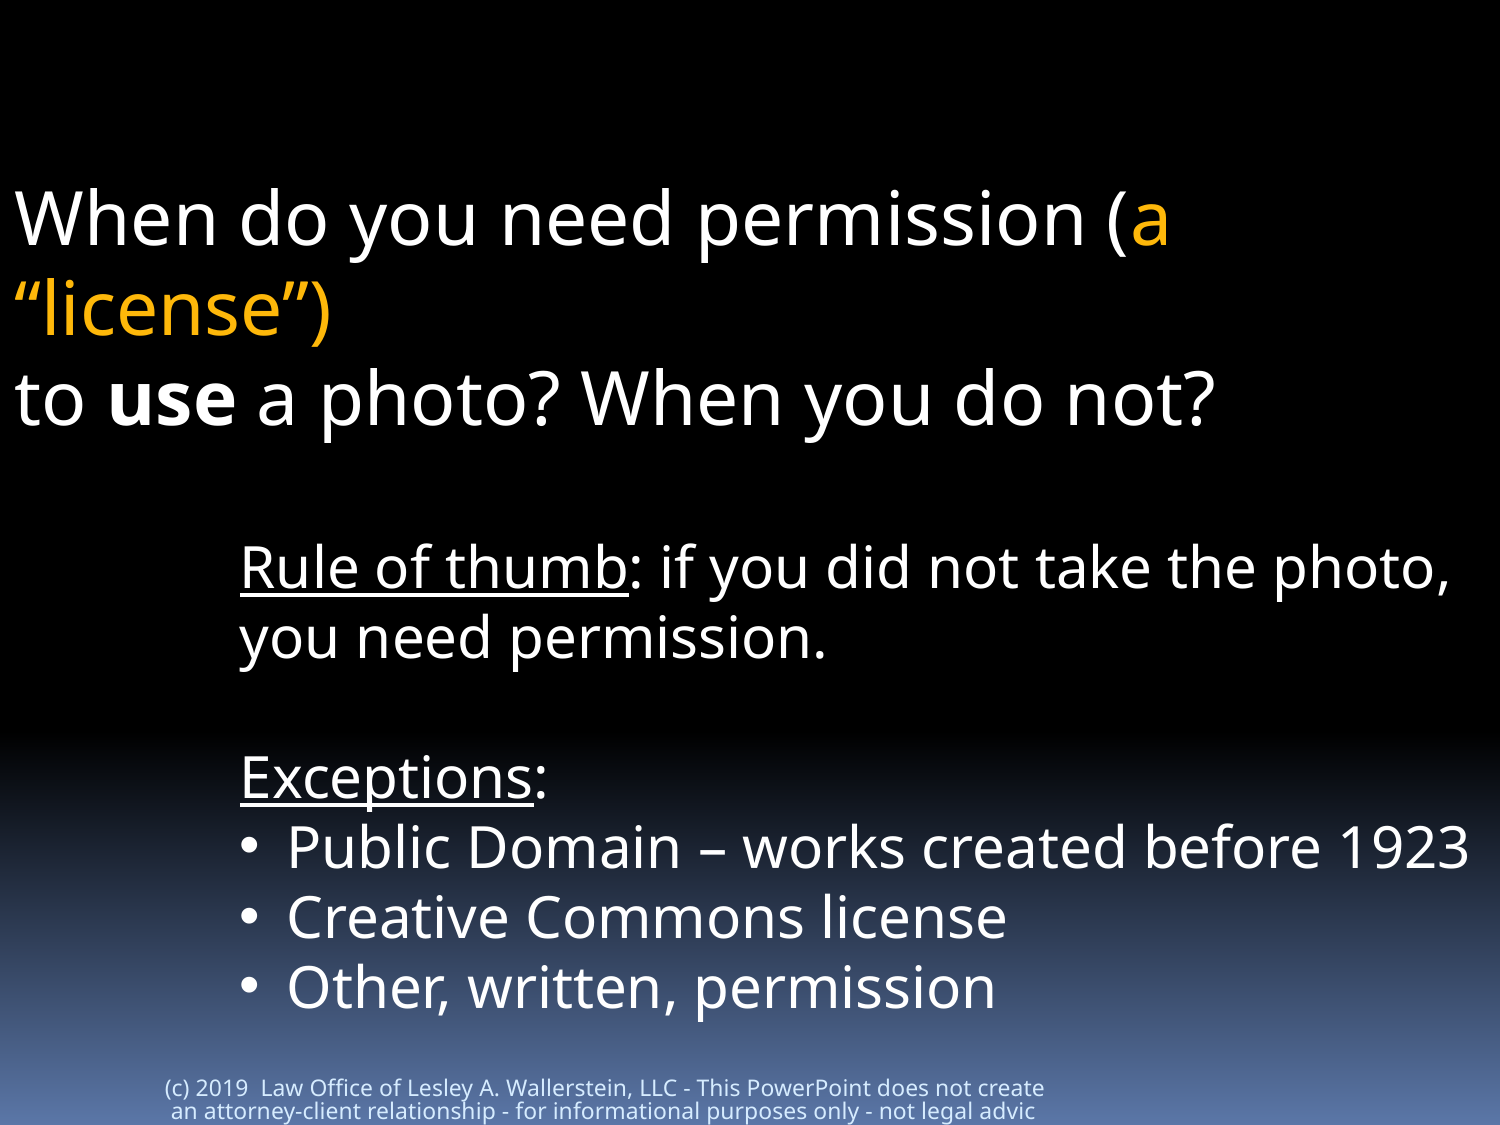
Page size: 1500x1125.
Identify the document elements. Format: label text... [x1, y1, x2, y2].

text_box When do you need permission (a “license”) to use a photo? When you do not? Rule of thumb: if you did not take the photo, you need permission. Exceptions: Public Domain – works created before 1923 Creative Commons license Other, written, permission [0, 162, 1488, 1073]
footer (c) 2019 Law Office of Lesley A. Wallerstein, LLC - This PowerPoint does not create an attorney-client relationship - for informational purposes only - not legal advice [150, 1073, 1063, 1113]
